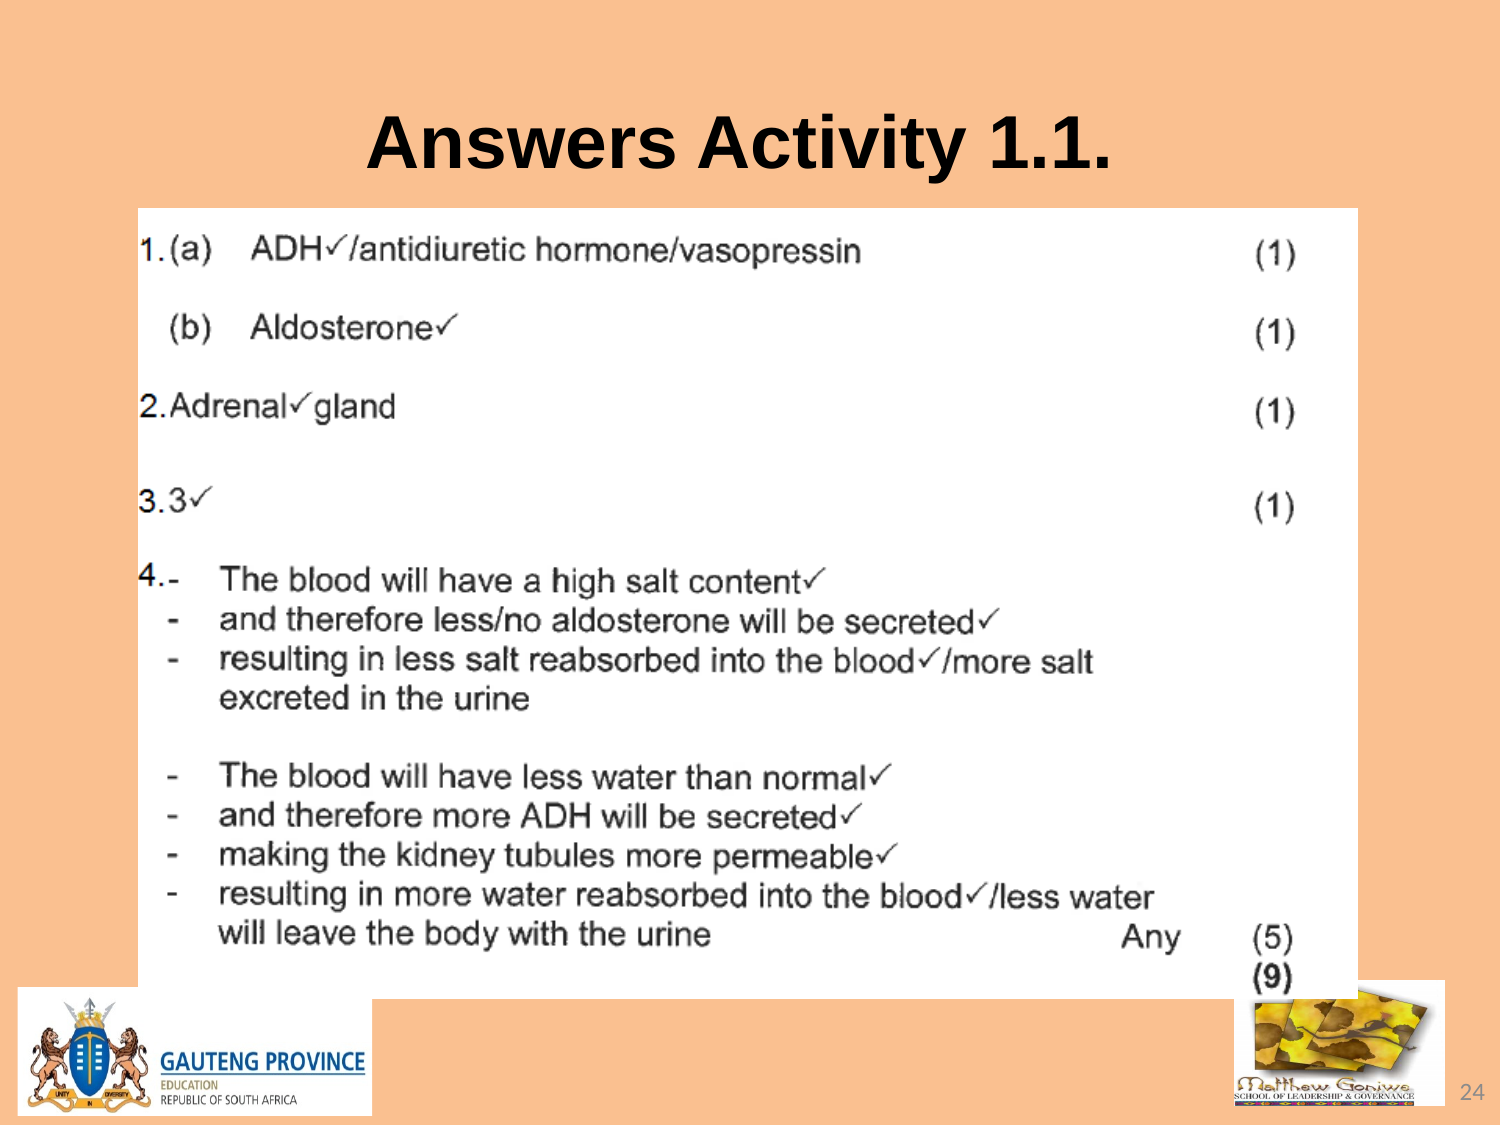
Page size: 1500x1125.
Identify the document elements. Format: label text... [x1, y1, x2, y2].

picture [17, 207, 1445, 1116]
slide_number 24 [1149, 1060, 1500, 1121]
title Answers Activity 1.1. [75, 45, 1425, 233]
